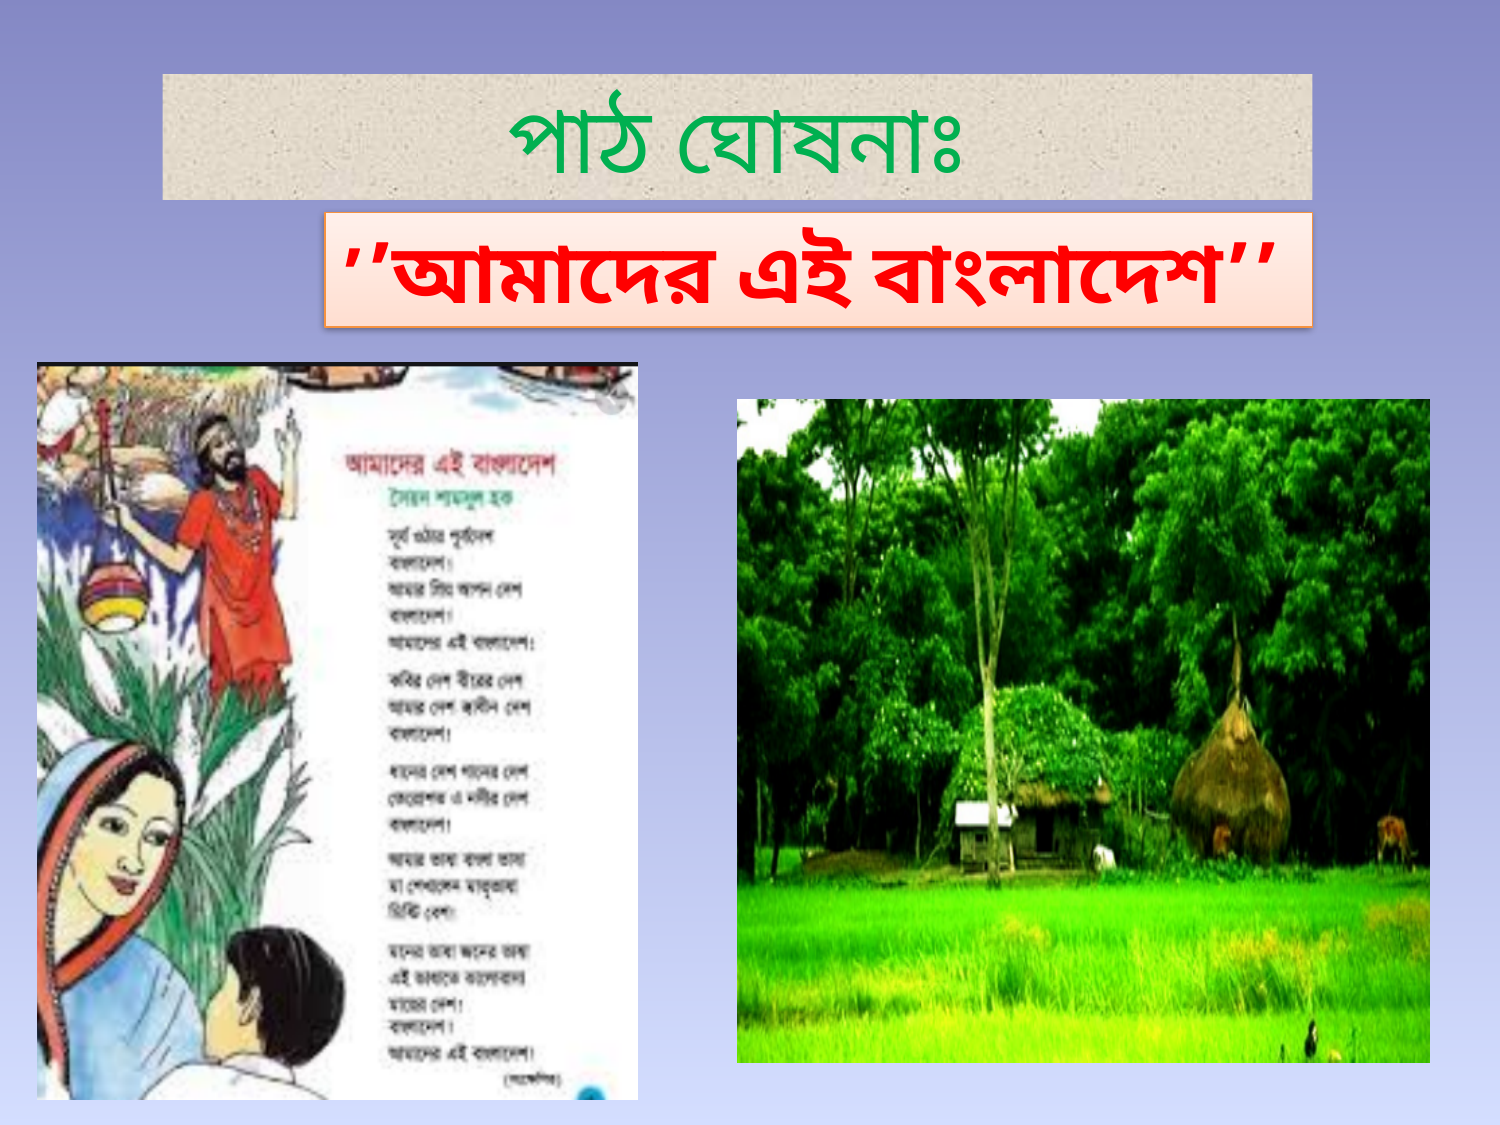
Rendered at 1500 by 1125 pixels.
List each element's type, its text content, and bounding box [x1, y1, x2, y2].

picture [37, 362, 638, 1101]
text_box ’’আমাদের এই বাংলাদেশ’’ [324, 212, 1313, 328]
picture [737, 399, 1430, 1063]
text_box পাঠ ঘোষনাঃ [162, 74, 1313, 200]
